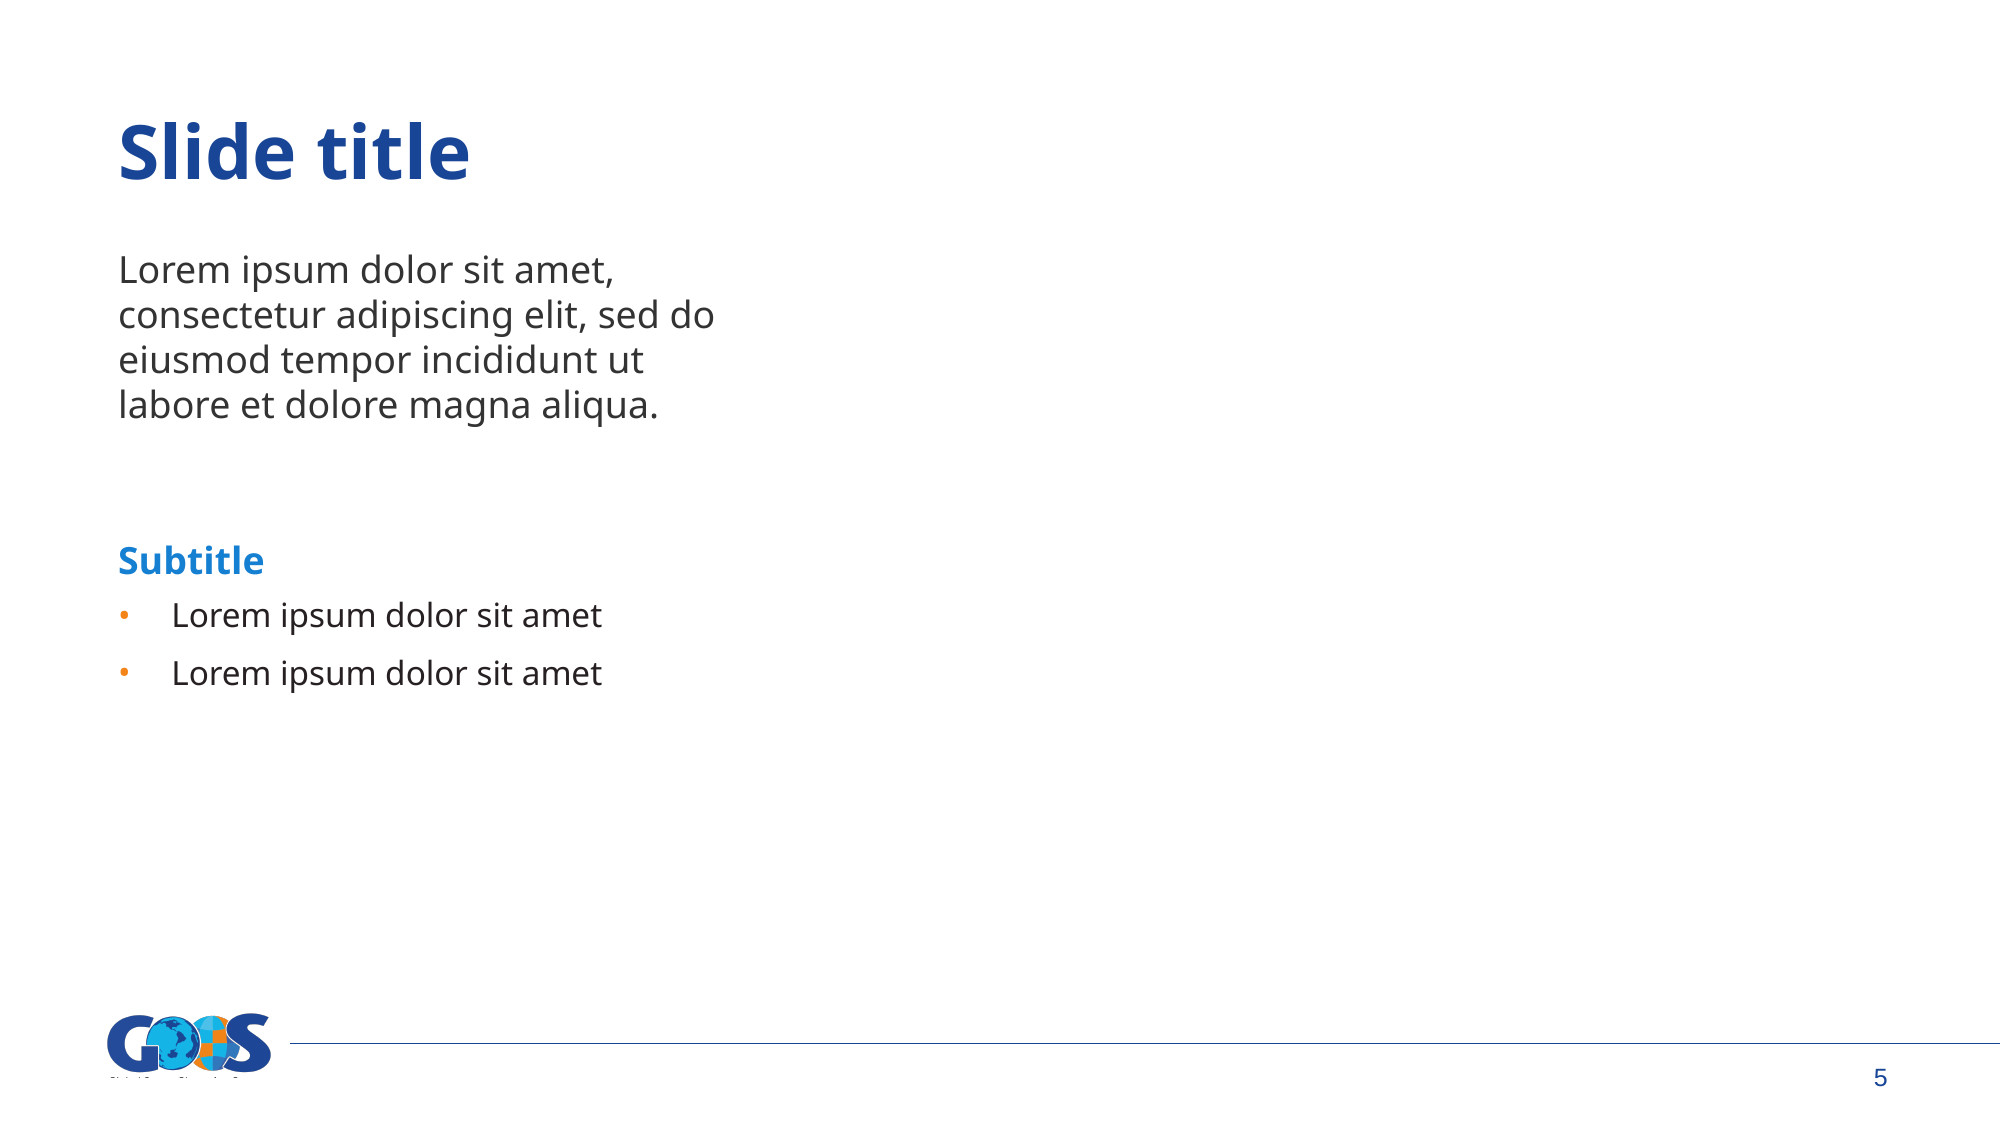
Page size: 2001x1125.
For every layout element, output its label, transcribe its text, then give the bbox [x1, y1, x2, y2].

picture [92, 1010, 278, 1078]
picture [874, 0, 2000, 1125]
title Slide title [118, 118, 761, 213]
list Lorem ipsum dolor sit amet, consectetur adipiscing elit, sed do eiusmod tempor incididunt ut labore et dolore magna aliqua. Subtitle Lorem ipsum dolor sit amet Lorem ipsum dolor sit amet [118, 246, 761, 970]
